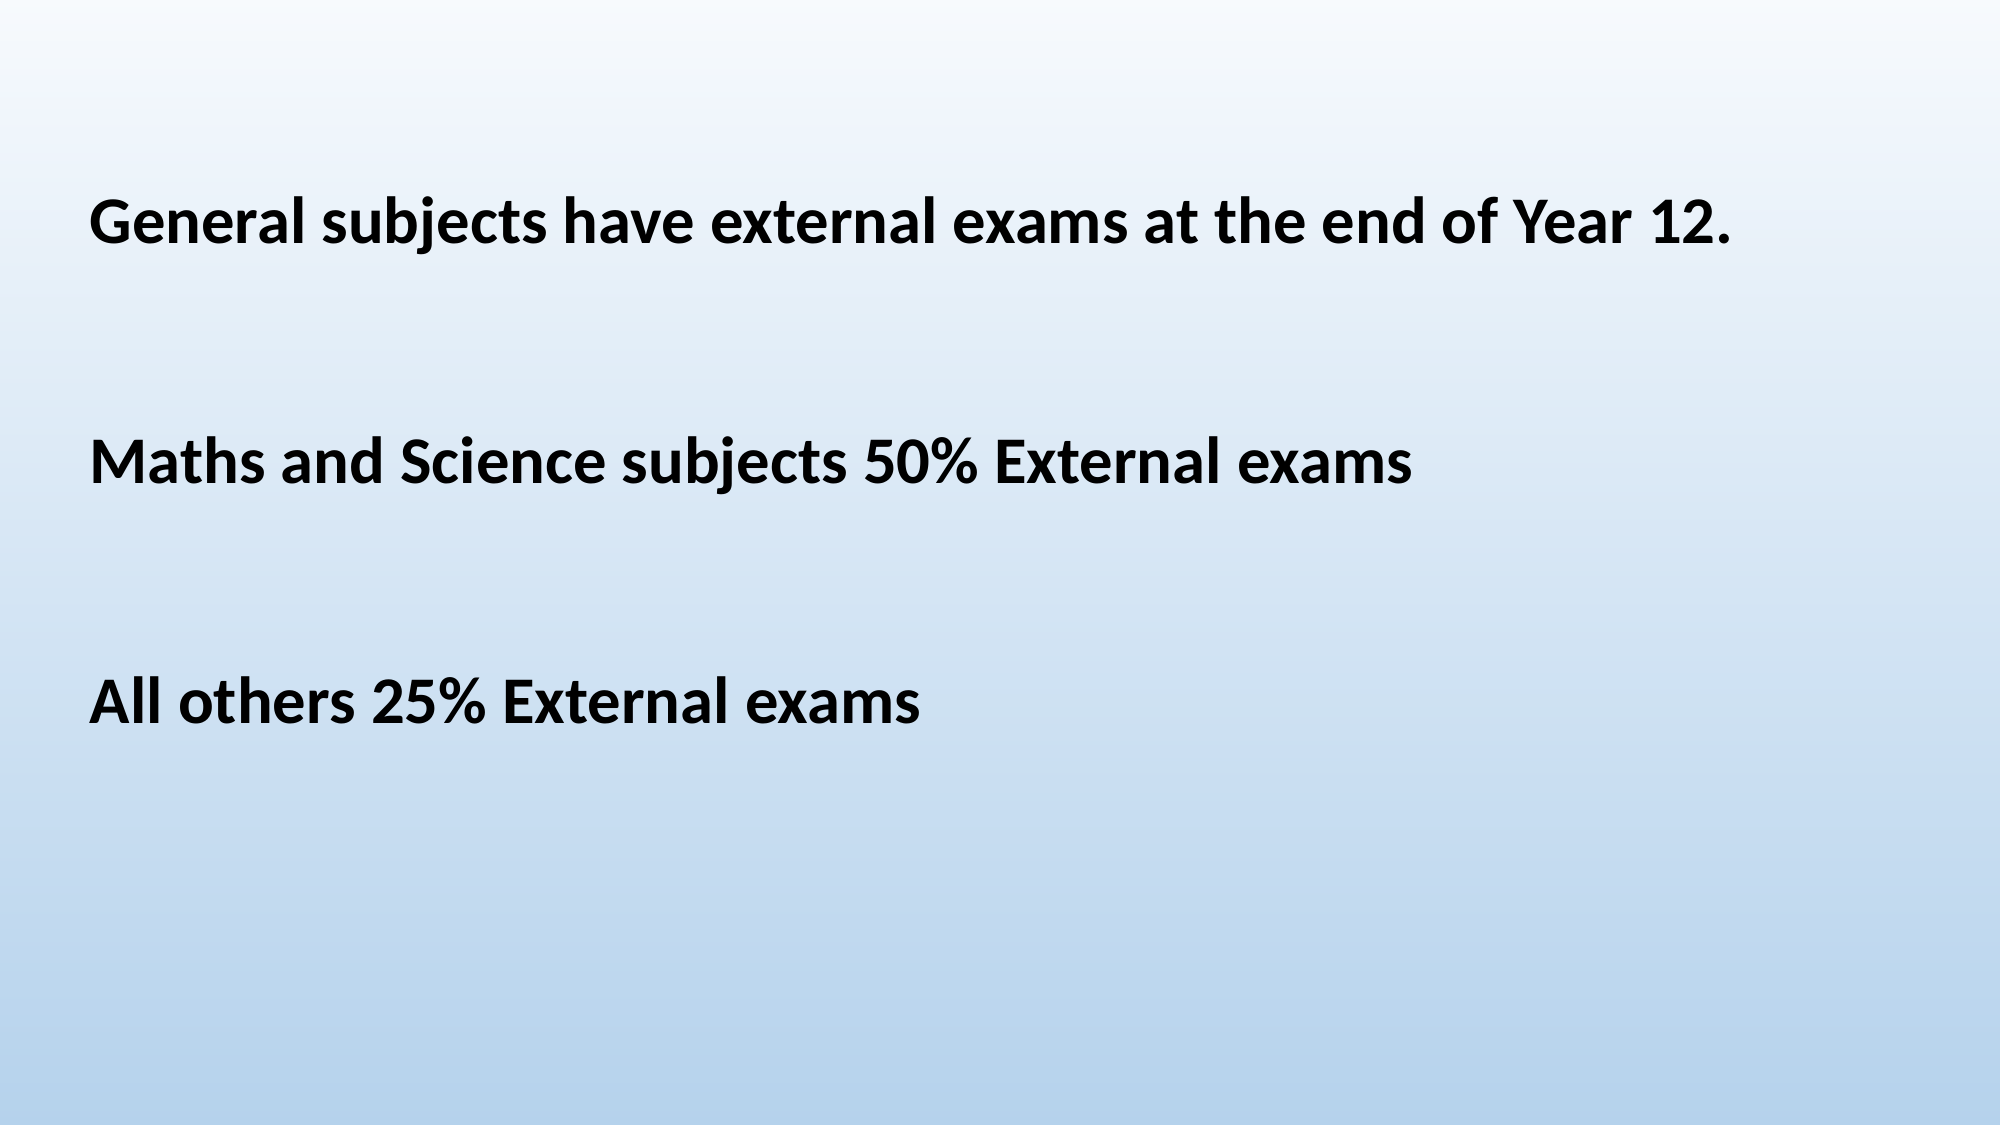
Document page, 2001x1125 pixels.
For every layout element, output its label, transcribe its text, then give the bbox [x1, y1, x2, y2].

text_box General subjects have external exams at the end of Year 12. Maths and Science subjects 50% External exams All others 25% External exams [74, 169, 1943, 745]
